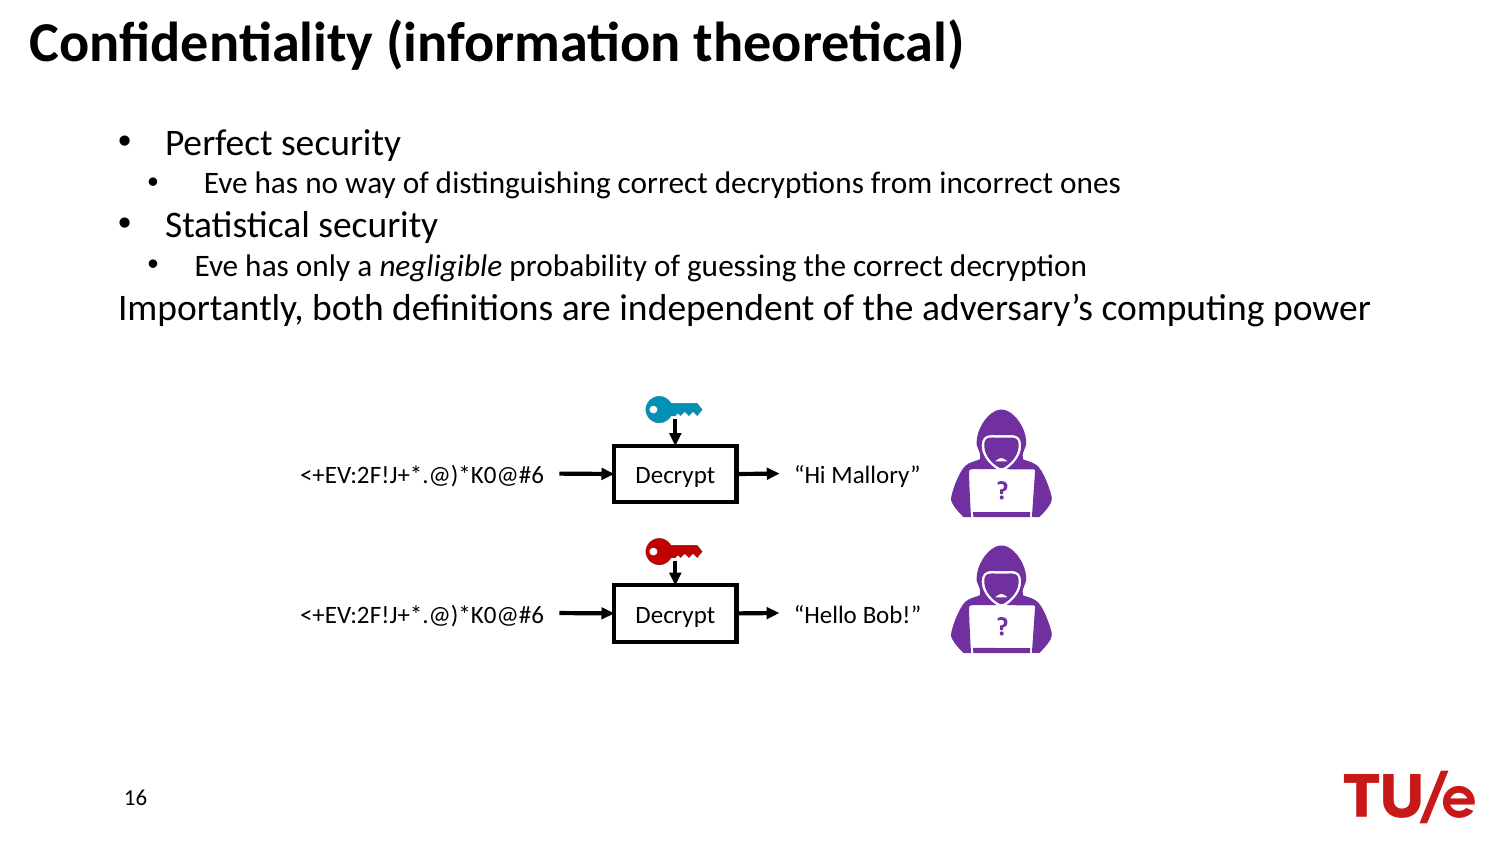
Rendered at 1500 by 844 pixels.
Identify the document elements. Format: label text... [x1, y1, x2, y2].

text_box “Hi Mallory” [779, 451, 936, 496]
text_box Decrypt [614, 585, 737, 642]
slide_number 16 [0, 749, 1338, 844]
text_box <+EV:2F!J+*.@)*K0@#6 [285, 590, 560, 636]
picture [643, 379, 705, 440]
text_box “Hello Bob!” [779, 590, 937, 636]
text_box Decrypt [614, 445, 737, 503]
text_box [951, 409, 1052, 518]
picture [643, 521, 705, 582]
text_box <+EV:2F!J+*.@)*K0@#6 [285, 451, 560, 496]
picture [1338, 749, 1500, 844]
list Perfect security Eve has no way of distinguishing correct decryptions from incorrect ones Statistical security Eve has only a negligible probability of guessing the correct decryption Importantly, both definitions are independent of the adversary’s computing power [0, 88, 1500, 357]
title Confidentiality (information theoretical) [0, 0, 1500, 88]
text_box [951, 545, 1052, 654]
